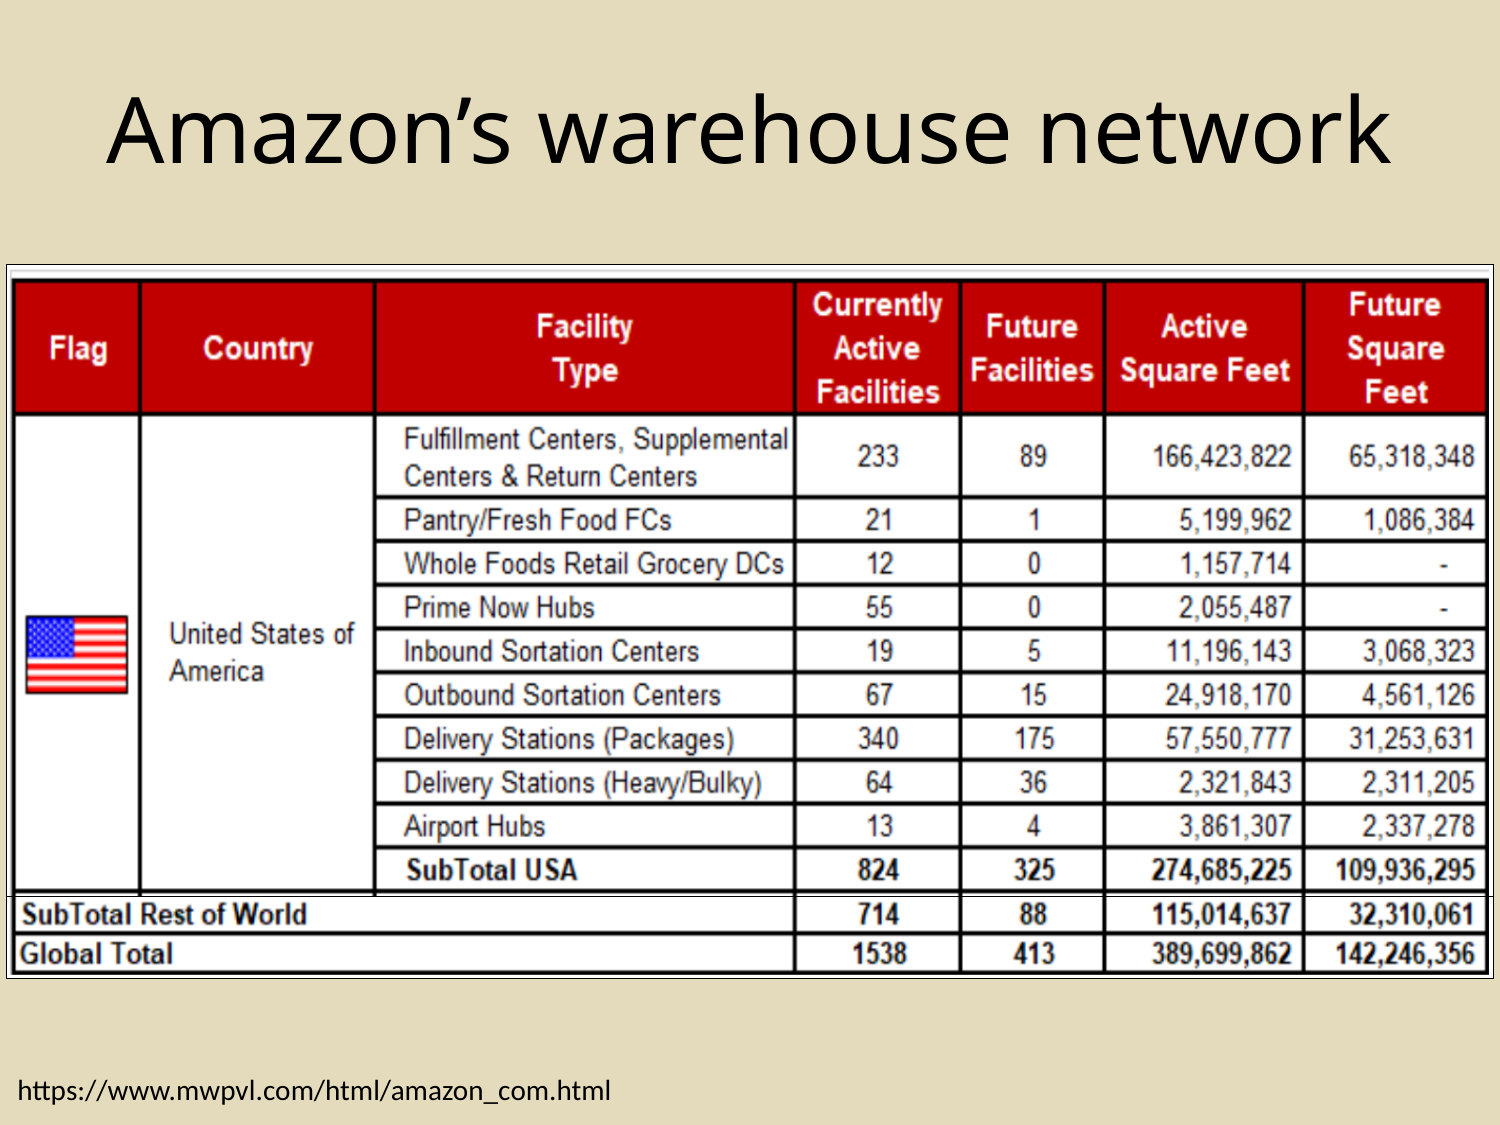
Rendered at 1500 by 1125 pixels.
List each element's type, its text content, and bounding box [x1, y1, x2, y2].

title Amazon’s warehouse network [0, 25, 1500, 243]
text_box https://www.mwpvl.com/html/amazon_com.html [2, 1064, 627, 1115]
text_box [6, 264, 1494, 979]
